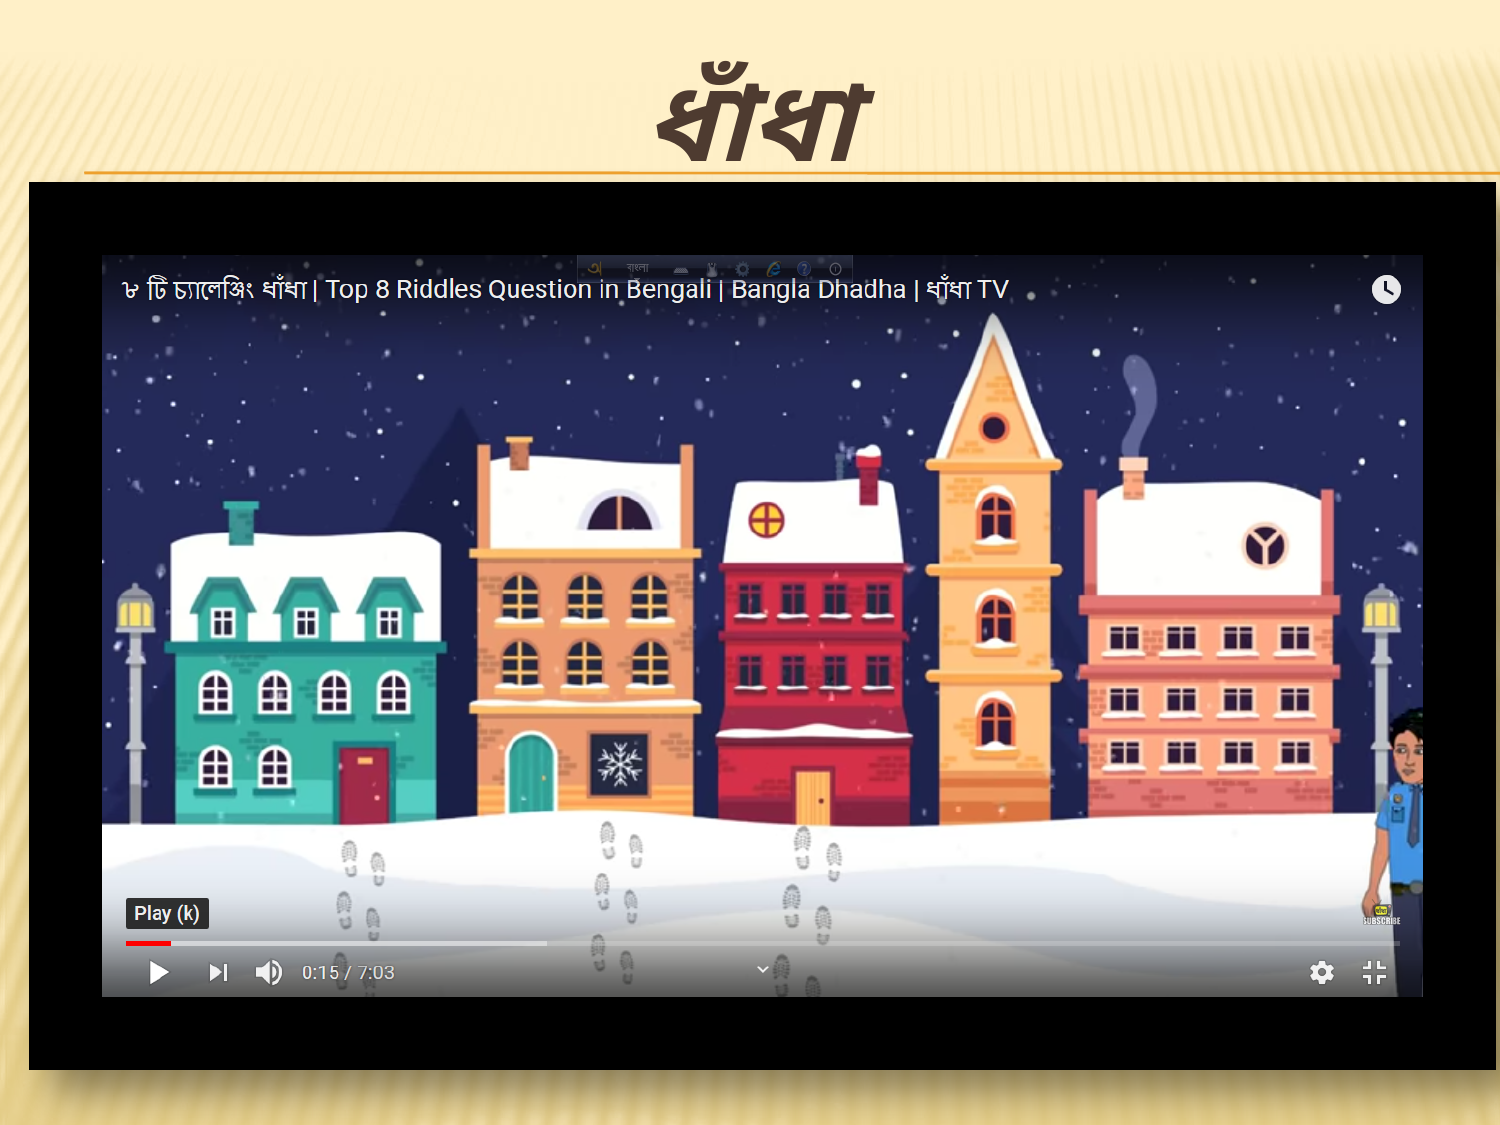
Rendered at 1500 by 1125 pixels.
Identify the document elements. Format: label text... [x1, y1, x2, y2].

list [101, 254, 1424, 998]
title ধাঁধা [75, 45, 1425, 179]
